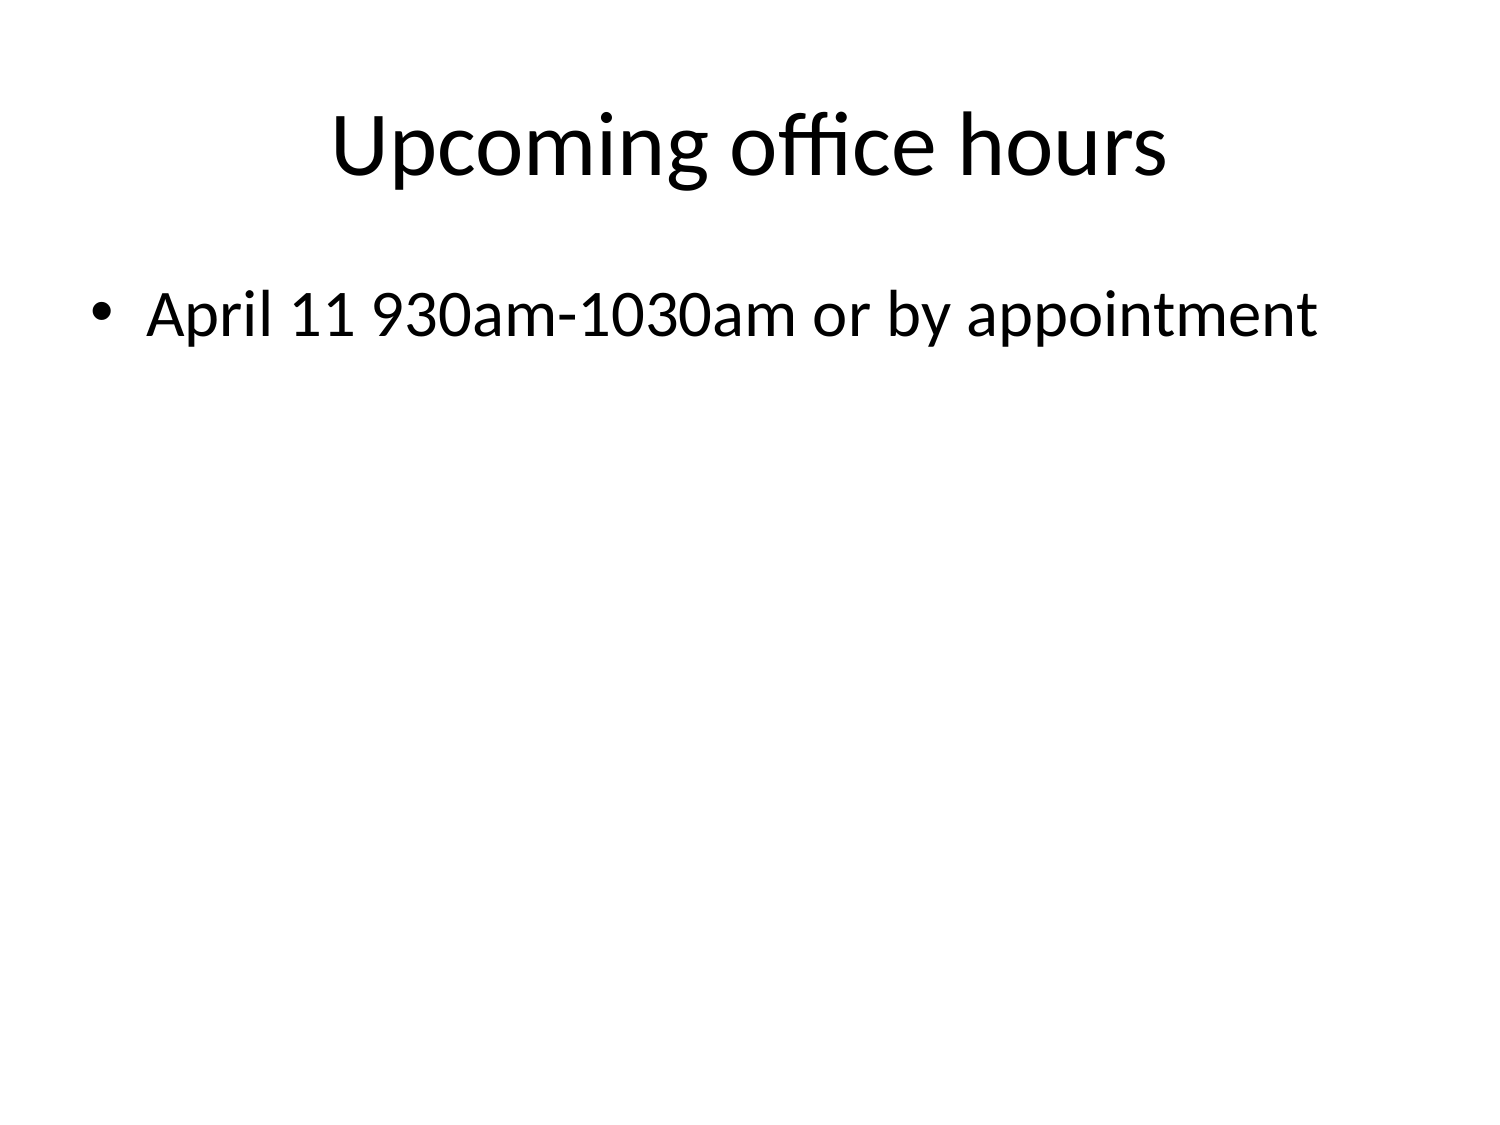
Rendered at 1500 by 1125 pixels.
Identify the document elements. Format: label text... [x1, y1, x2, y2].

title Upcoming office hours [75, 45, 1425, 233]
list April 11 930am-1030am or by appointment [75, 262, 1425, 1005]
